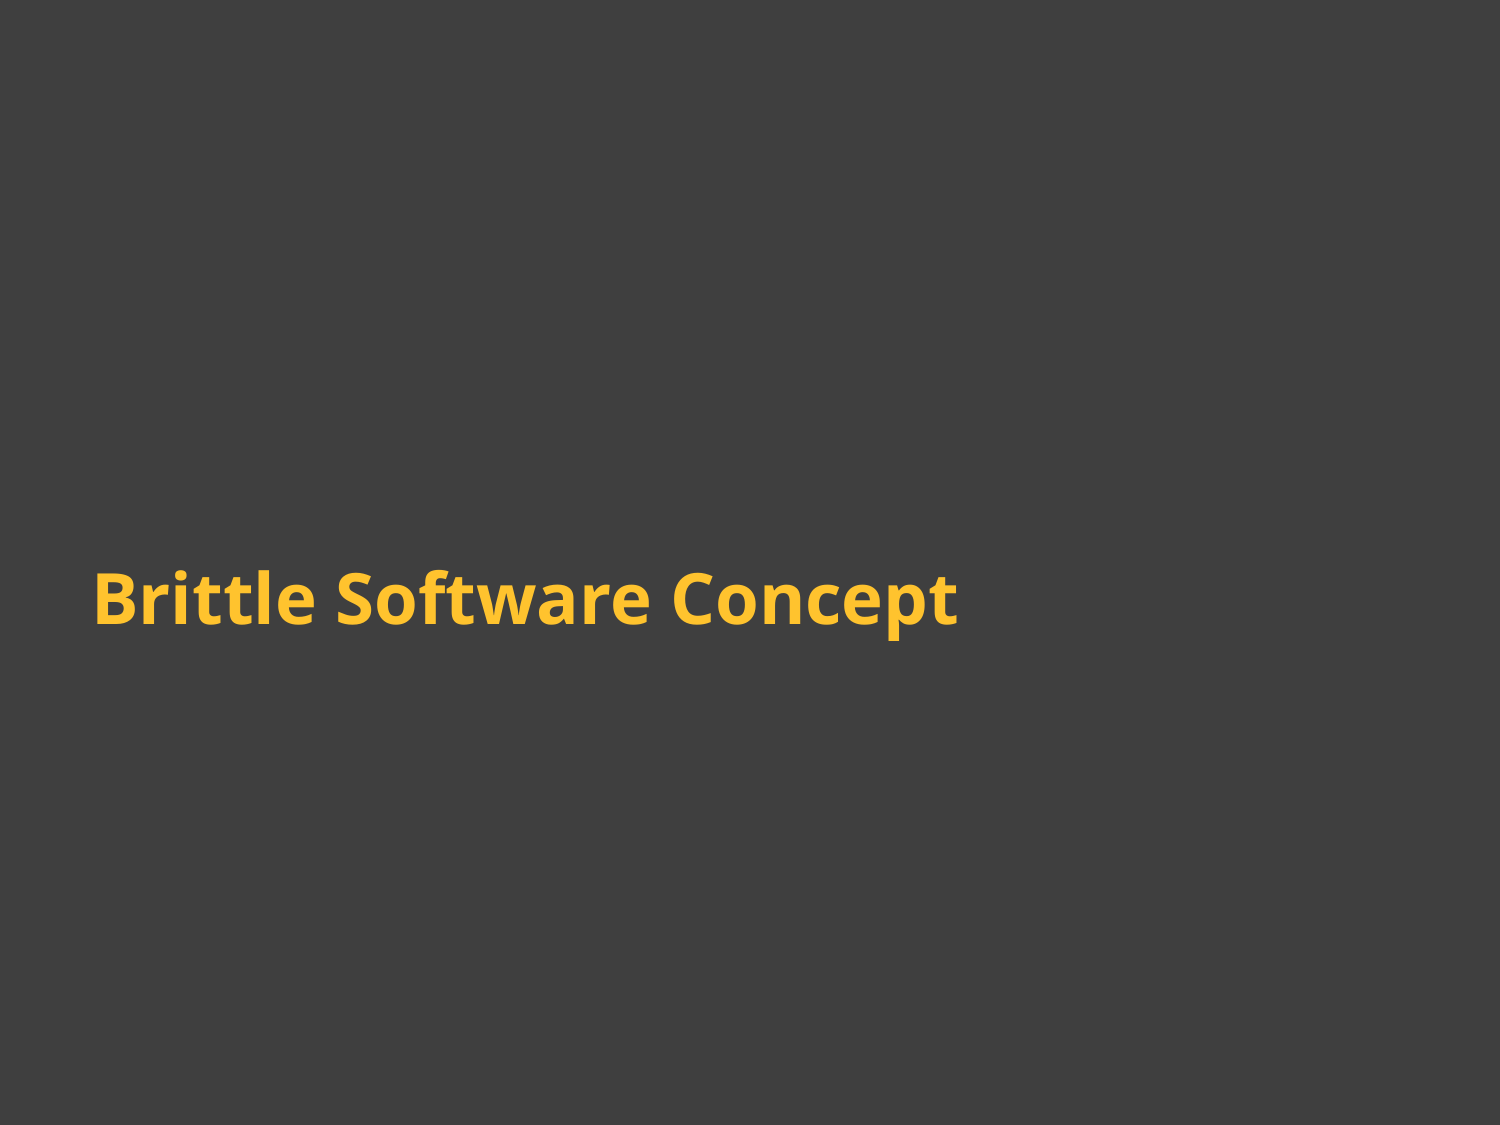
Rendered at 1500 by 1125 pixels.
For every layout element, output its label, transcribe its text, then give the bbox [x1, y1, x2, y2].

title Brittle Software Concept [76, 564, 1426, 629]
